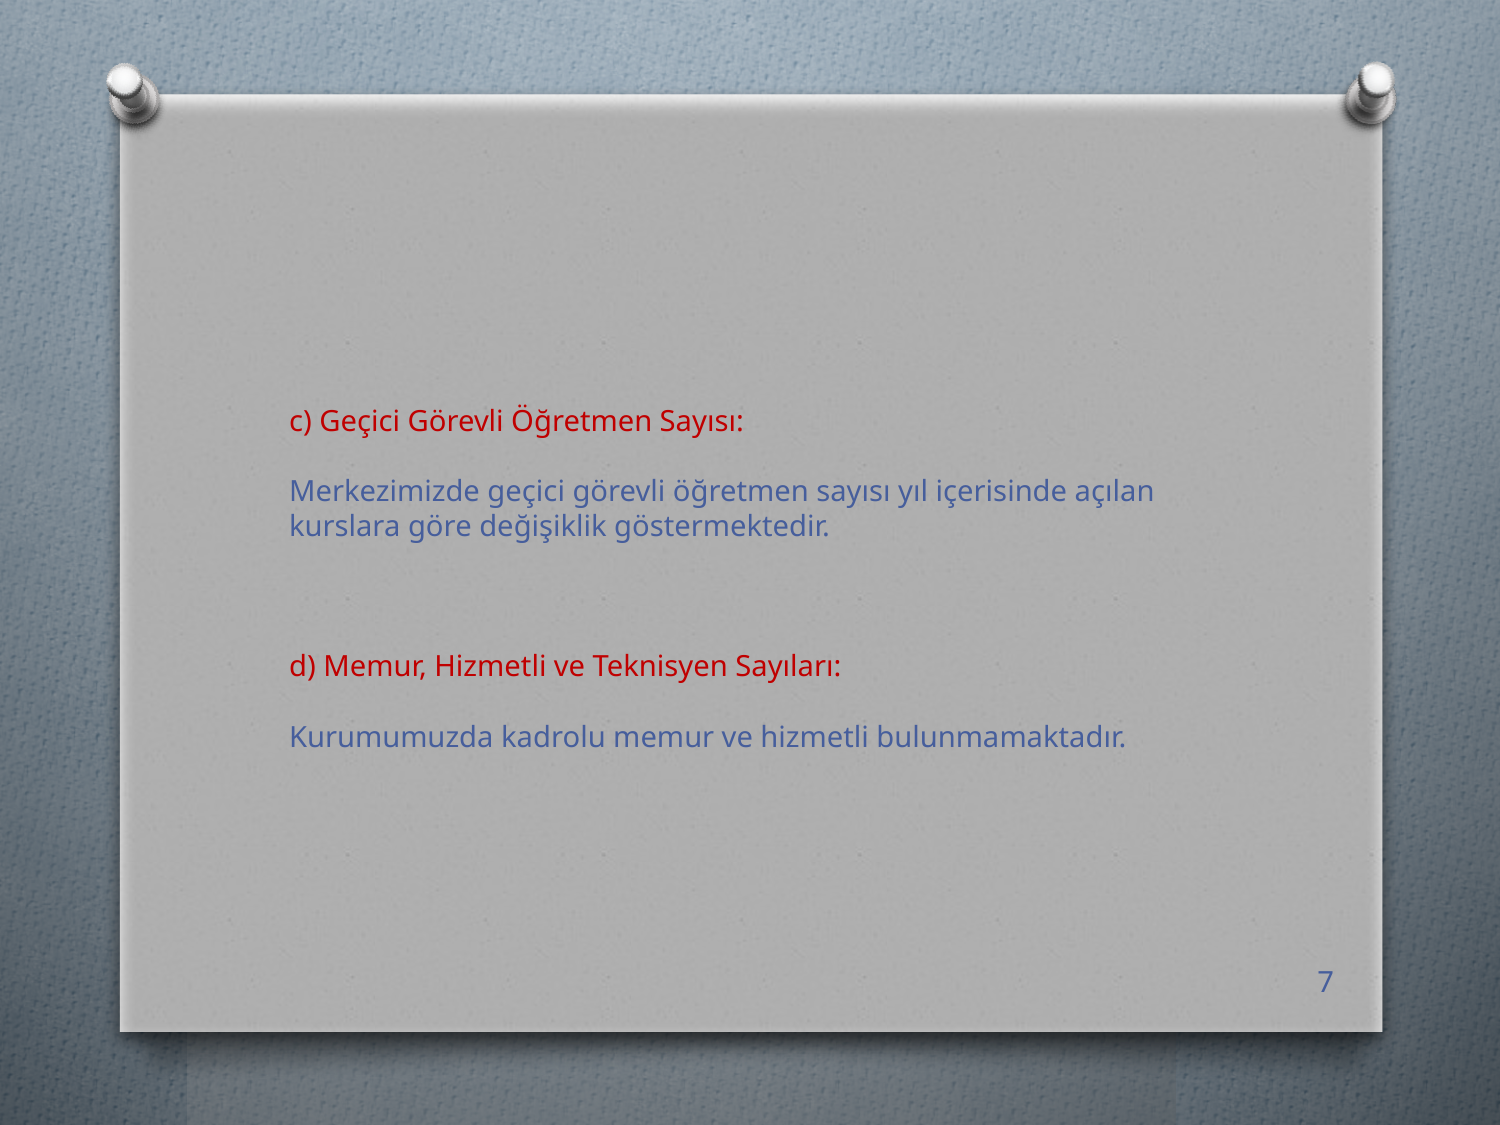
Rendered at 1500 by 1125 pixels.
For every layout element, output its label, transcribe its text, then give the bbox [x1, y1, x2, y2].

slide_number 7 [1258, 952, 1350, 1013]
picture [75, 29, 198, 153]
picture [1317, 35, 1439, 156]
text_box c) Geçici Görevli Öğretmen Sayısı: Merkezimizde geçici görevli öğretmen sayısı yıl içerisinde açılan kurslara göre değişiklik göstermektedir. d) Memur, Hizmetli ve Teknisyen Sayıları: Kurumumuzda kadrolu memur ve hizmetli bulunmamaktadır. [289, 149, 1223, 894]
